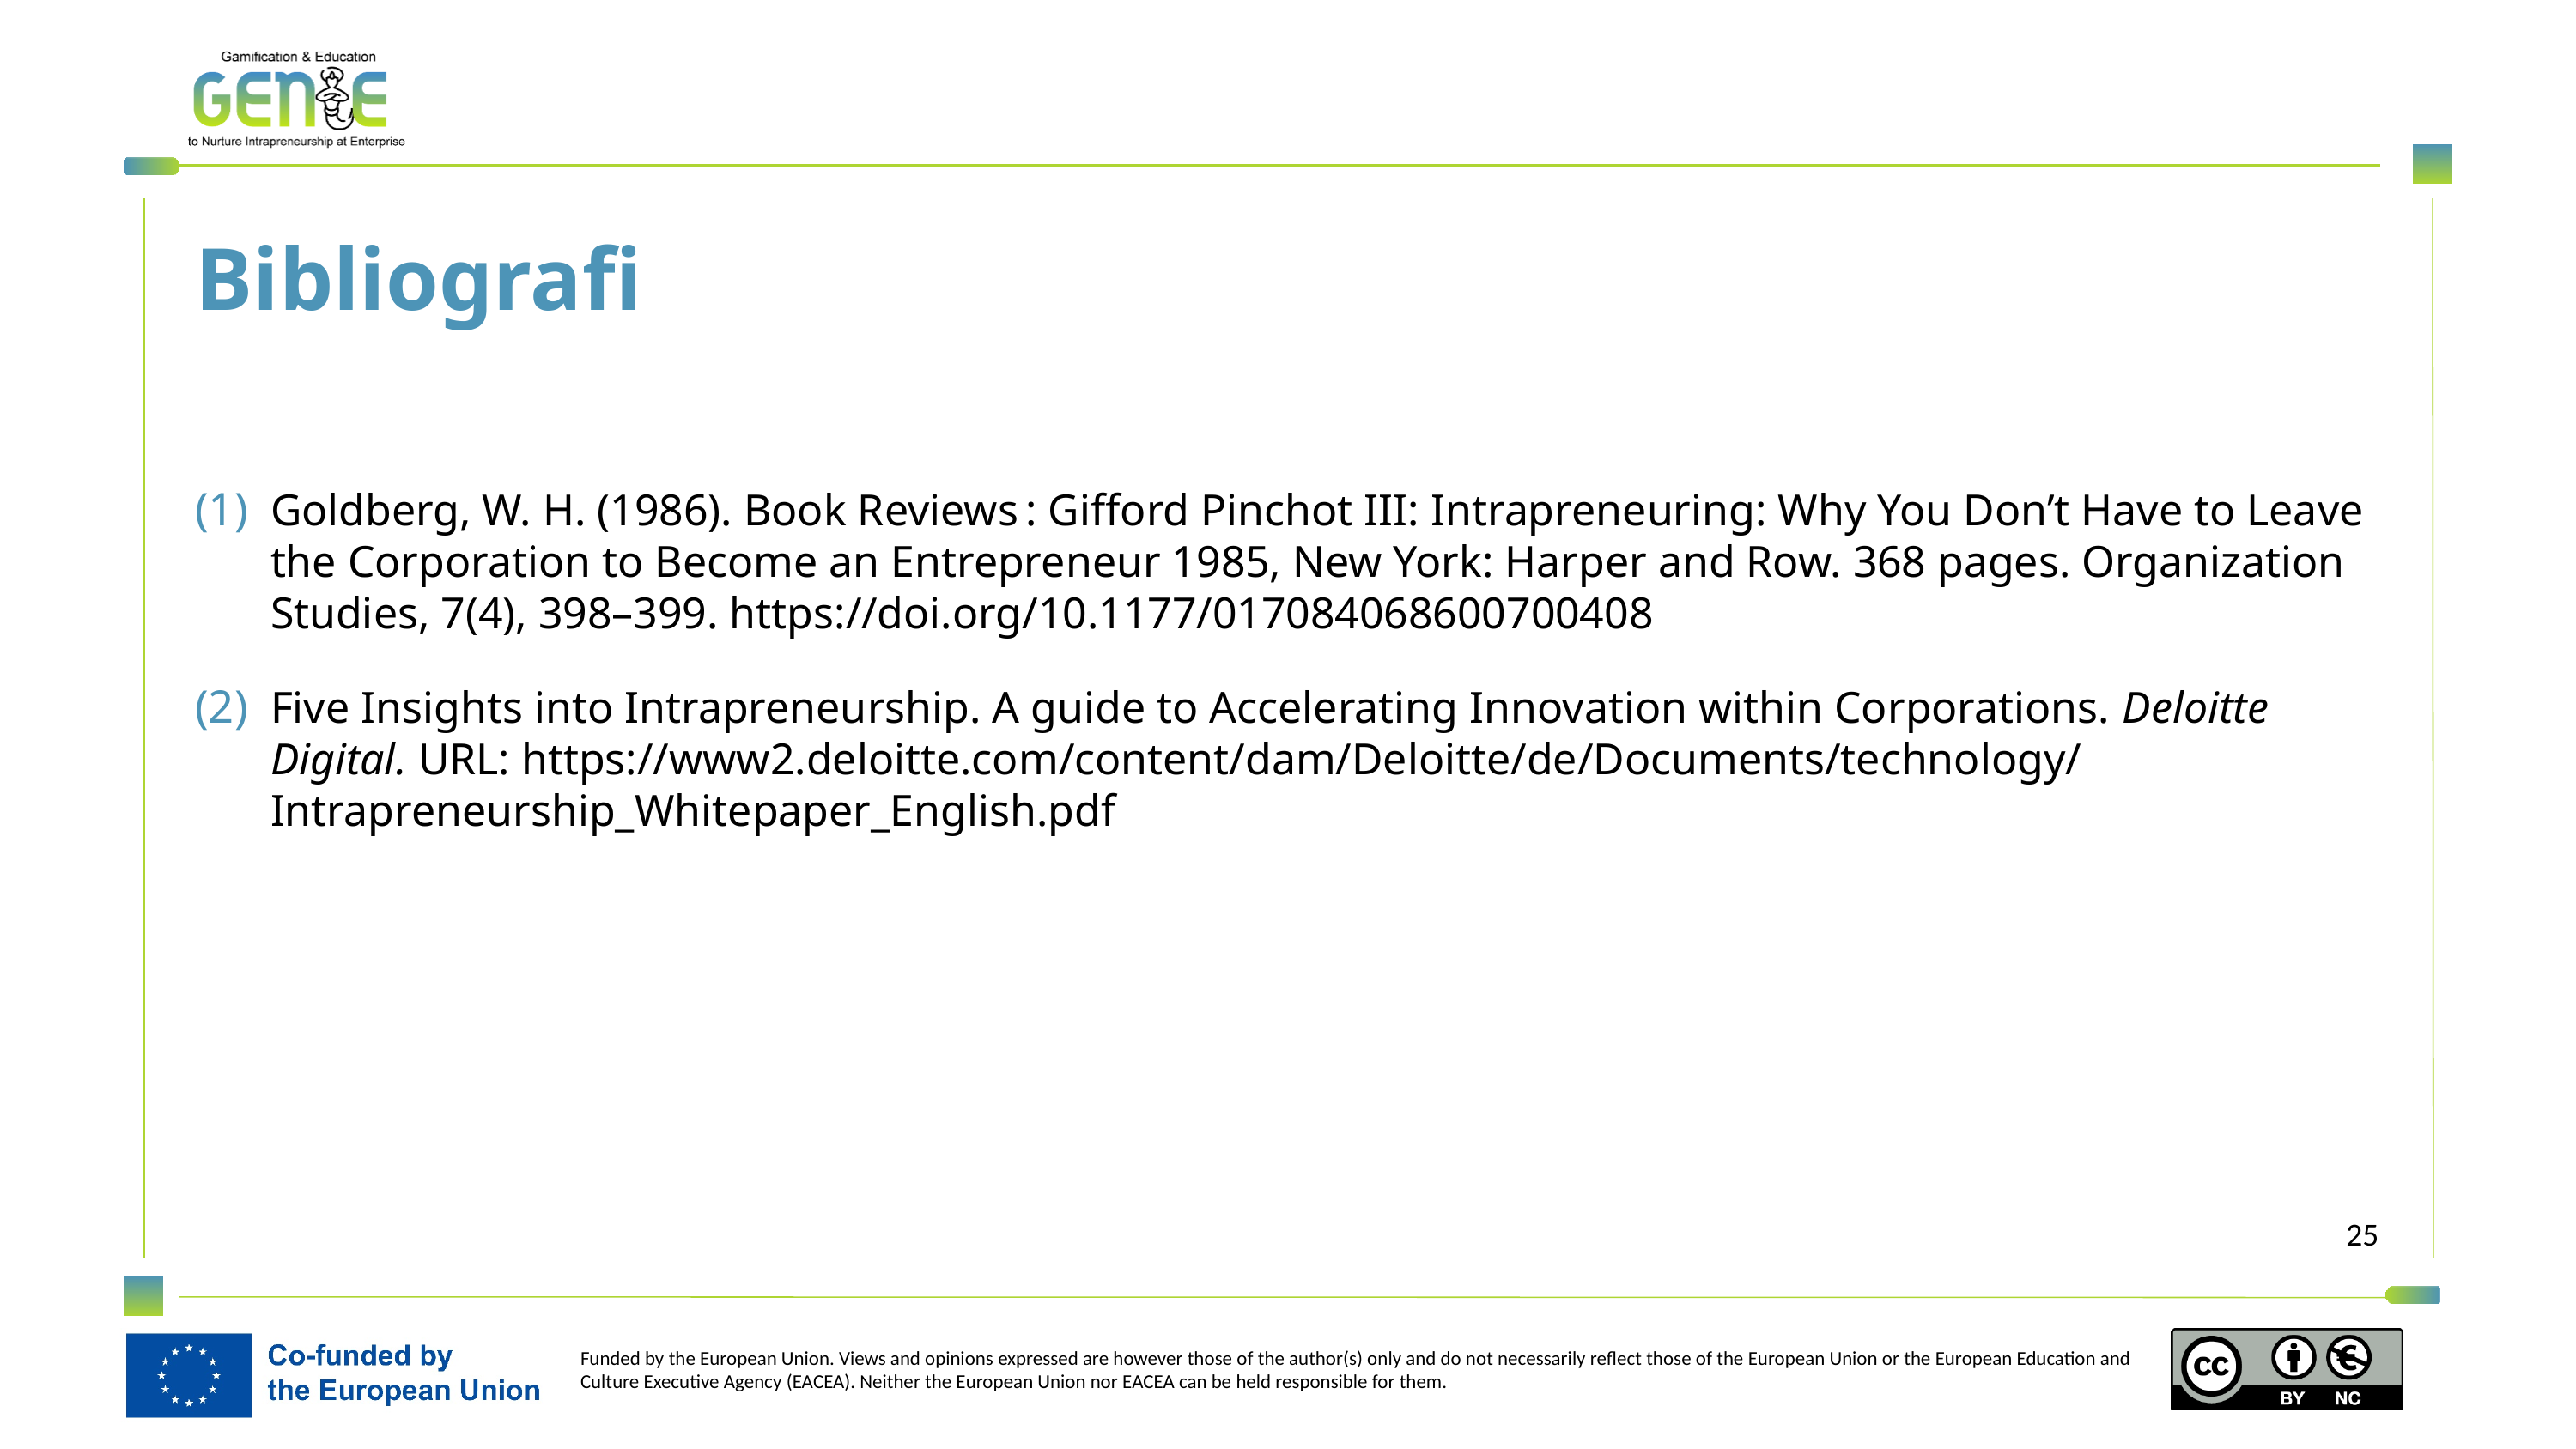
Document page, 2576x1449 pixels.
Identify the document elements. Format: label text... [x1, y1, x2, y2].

text_box Goldberg, W. H. (1986). Book Reviews : Gifford Pinchot III: Intrapreneuring: Why You Don’t Have to Leave the Corporation to Become an Entrepreneur 1985, New York: Harper and Row. 368 pages. Organization Studies, 7(4), 398–399. https://doi.org/10.1177/017084068600700408 Five Insights into Intrapreneurship. A guide to Accelerating Innovation within Corporations. Deloitte Digital. URL: https://www2.deloitte.com/content/dam/Deloitte/de/Documents/technology/Intrapreneurship_Whitepaper_English.pdf [182, 476, 2414, 689]
picture [2385, 1286, 2440, 1304]
picture [182, 45, 408, 151]
picture [2171, 1328, 2403, 1410]
picture [111, 1328, 562, 1423]
picture [124, 157, 179, 175]
picture [124, 1276, 163, 1316]
picture [2413, 144, 2452, 184]
text_box Bibliografi [182, 217, 837, 336]
